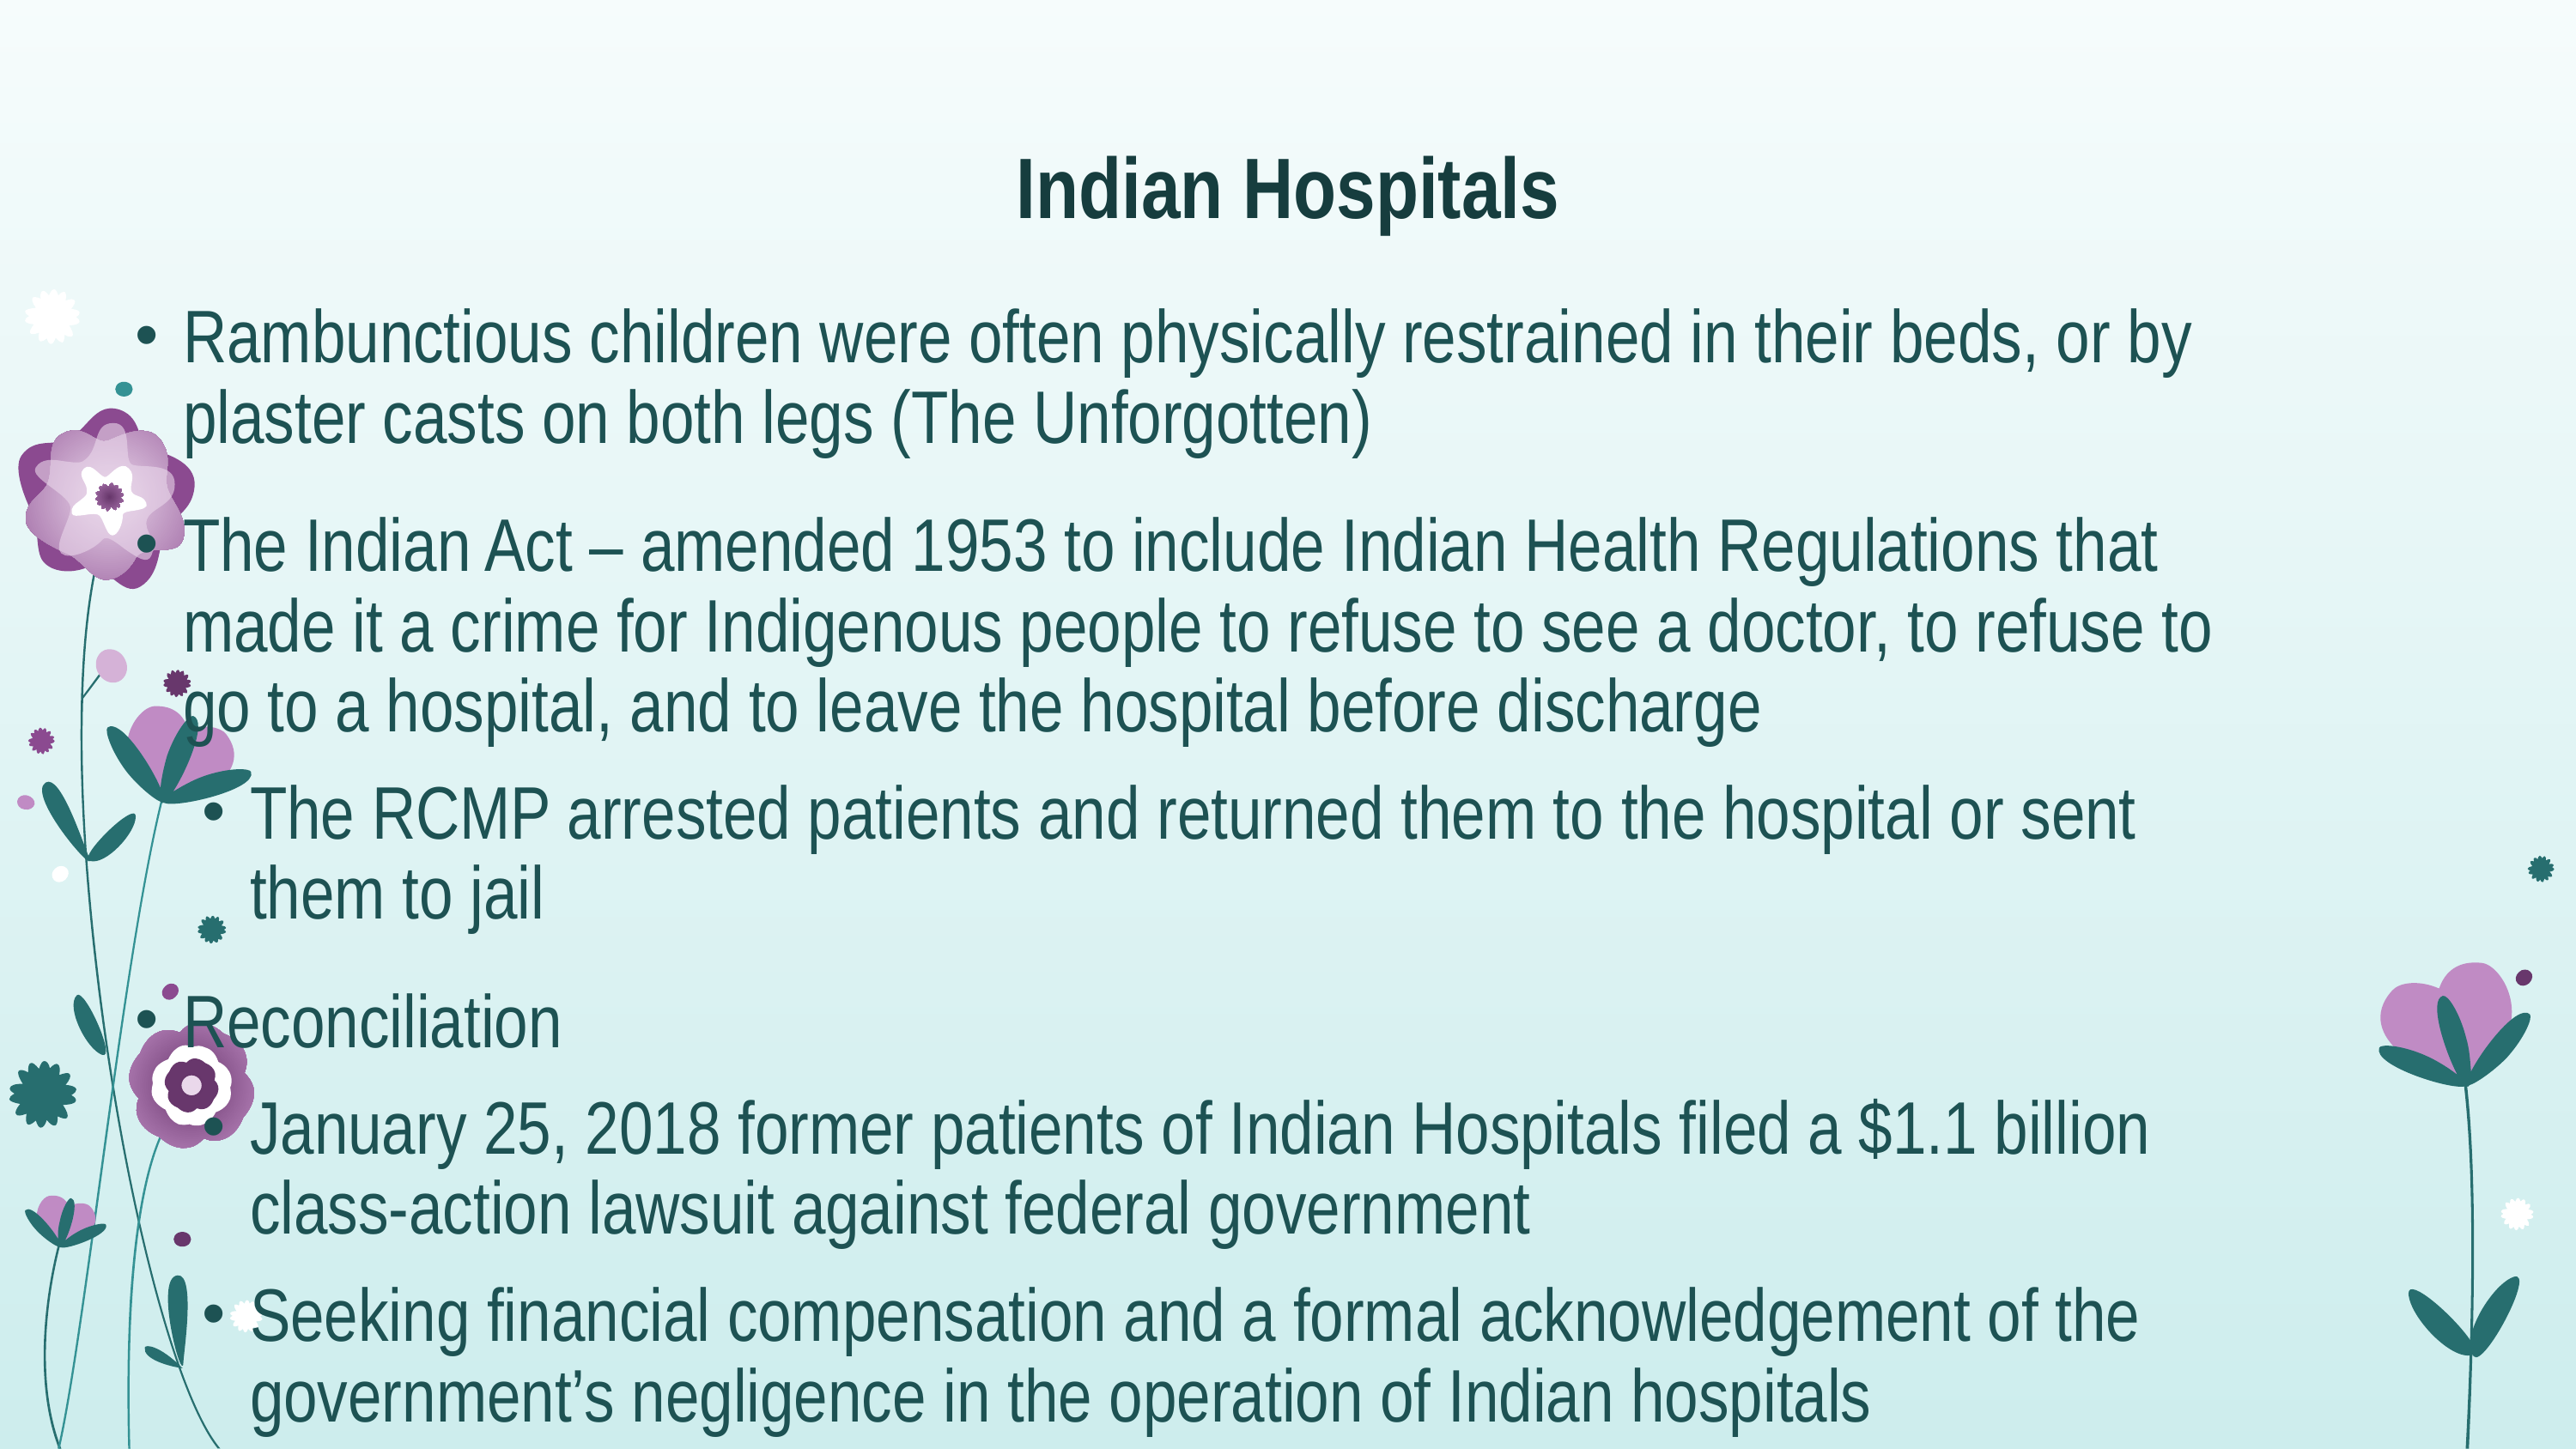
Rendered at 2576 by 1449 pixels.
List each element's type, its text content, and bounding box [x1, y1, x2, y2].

title Indian Hospitals [322, 2, 2254, 244]
list Rambunctious children were often physically restrained in their beds, or by plaster casts on both legs (The Unforgotten) The Indian Act – amended 1953 to include Indian Health Regulations that made it a crime for Indigenous people to refuse to see a doctor, to refuse to go to a hospital, and to leave the hospital before discharge The RCMP arrested patients and returned them to the hospital or sent them to jail Reconciliation January 25, 2018 former patients of Indian Hospitals filed a $1.1 billion class-action lawsuit against federal government Seeking financial compensation and a formal acknowledgement of the government’s negligence in the operation of Indian hospitals [112, 292, 2282, 1449]
